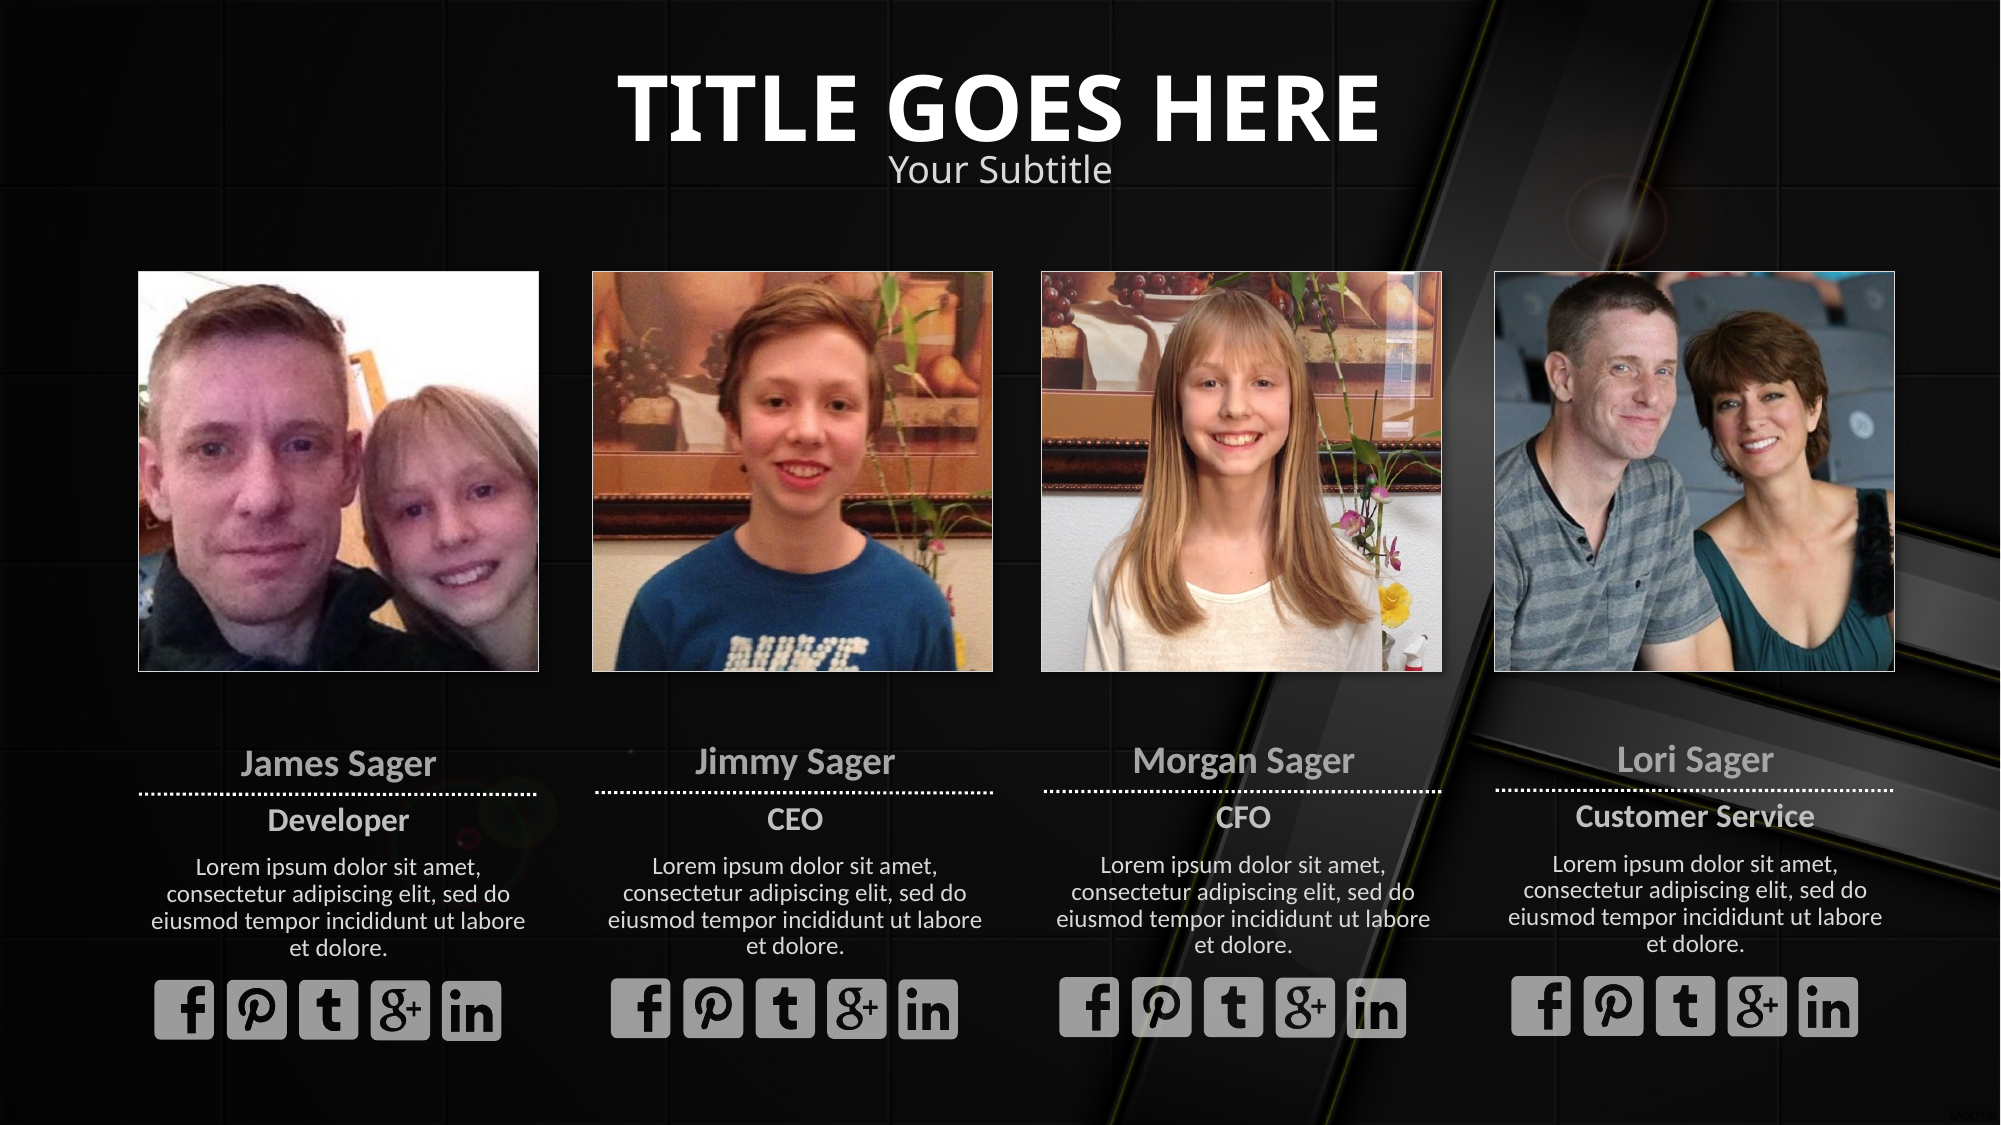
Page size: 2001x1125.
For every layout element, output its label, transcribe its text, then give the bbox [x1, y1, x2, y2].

text_box CFO [1068, 797, 1419, 840]
text_box [138, 270, 540, 672]
text_box Jimmy Sager [620, 740, 971, 784]
text_box [1494, 271, 1896, 673]
text_box Lorem ipsum dolor sit amet, consectetur adipiscing elit, sed do eiusmod tempor incididunt ut labore et dolore. [595, 852, 996, 966]
text_box Lorem ipsum dolor sit amet, consectetur adipiscing elit, sed do eiusmod tempor incididunt ut labore et dolore. [138, 854, 539, 968]
text_box James Sager [163, 742, 514, 785]
text_box CEO [620, 798, 971, 841]
text_box Lorem ipsum dolor sit amet, consectetur adipiscing elit, sed do eiusmod tempor incididunt ut labore et dolore. [1043, 851, 1444, 965]
text_box Lori Sager [1520, 738, 1871, 781]
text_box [1059, 977, 1407, 1039]
picture [0, 0, 2001, 1125]
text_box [610, 978, 958, 1040]
text_box Morgan Sager [1068, 739, 1419, 782]
text_box [591, 270, 993, 672]
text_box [154, 979, 502, 1041]
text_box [548, 42, 1452, 199]
text_box Lorem ipsum dolor sit amet, consectetur adipiscing elit, sed do eiusmod tempor incididunt ut labore et dolore. [1495, 850, 1896, 964]
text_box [1511, 976, 1859, 1038]
text_box Customer Service [1520, 796, 1871, 839]
text_box Developer [163, 799, 514, 842]
text_box [1040, 270, 1442, 672]
